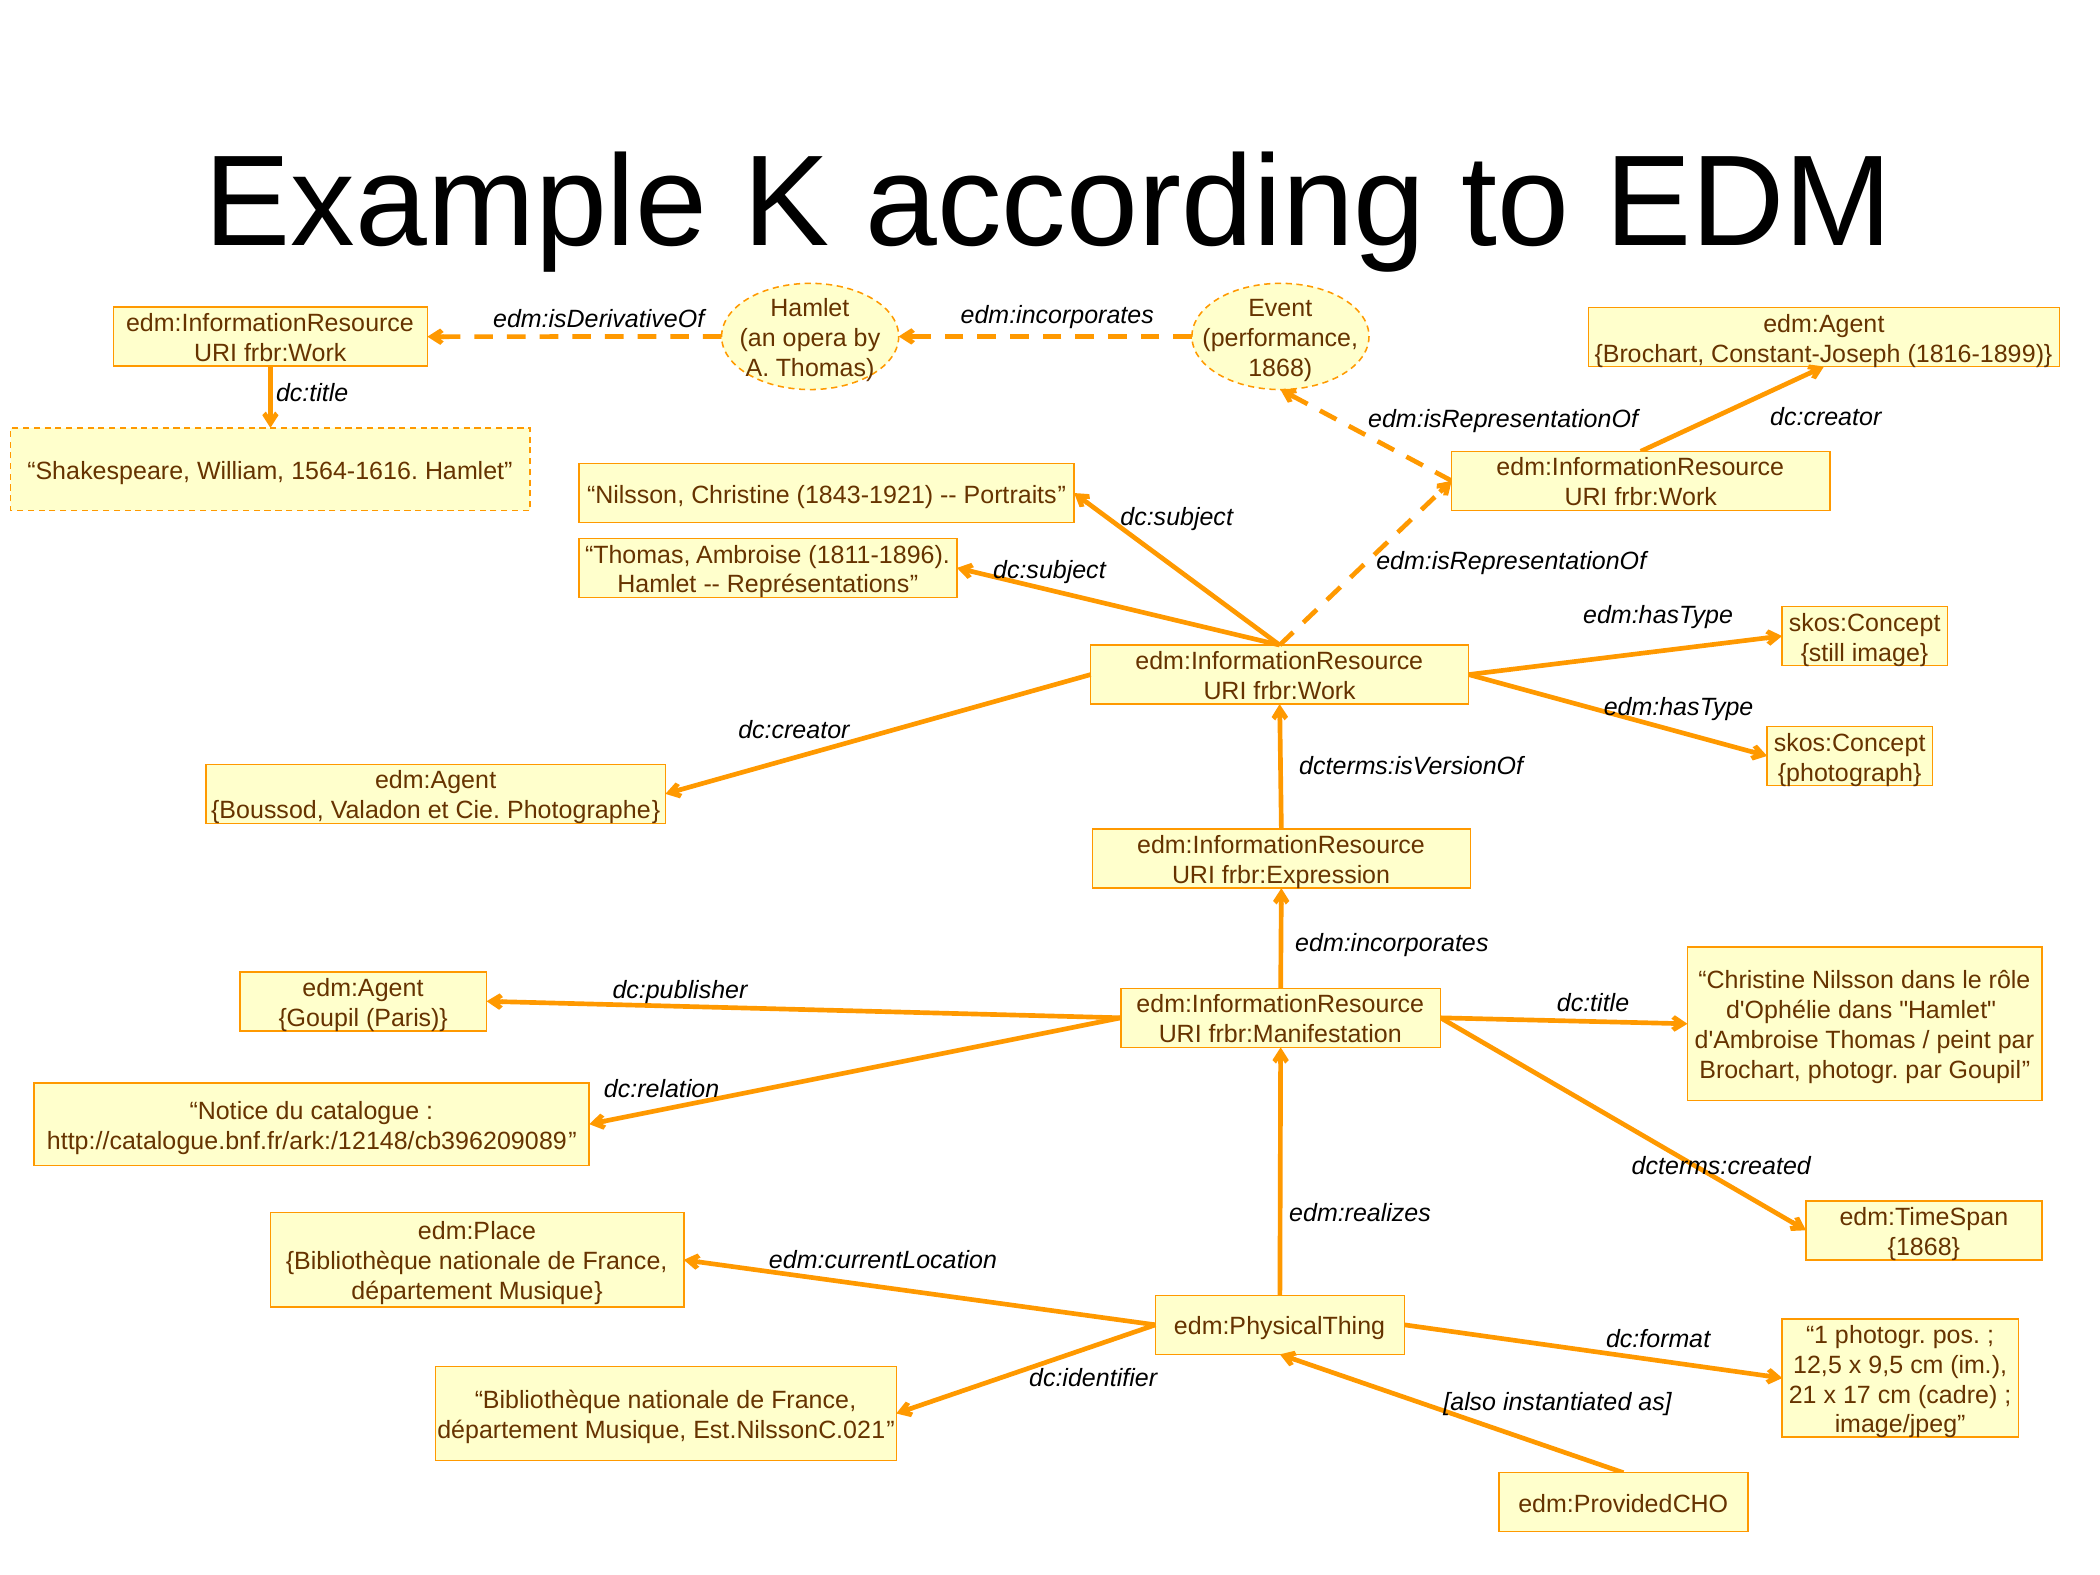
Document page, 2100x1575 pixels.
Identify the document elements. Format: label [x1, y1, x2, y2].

text_box [10, 283, 2060, 1532]
title [104, 63, 1996, 326]
